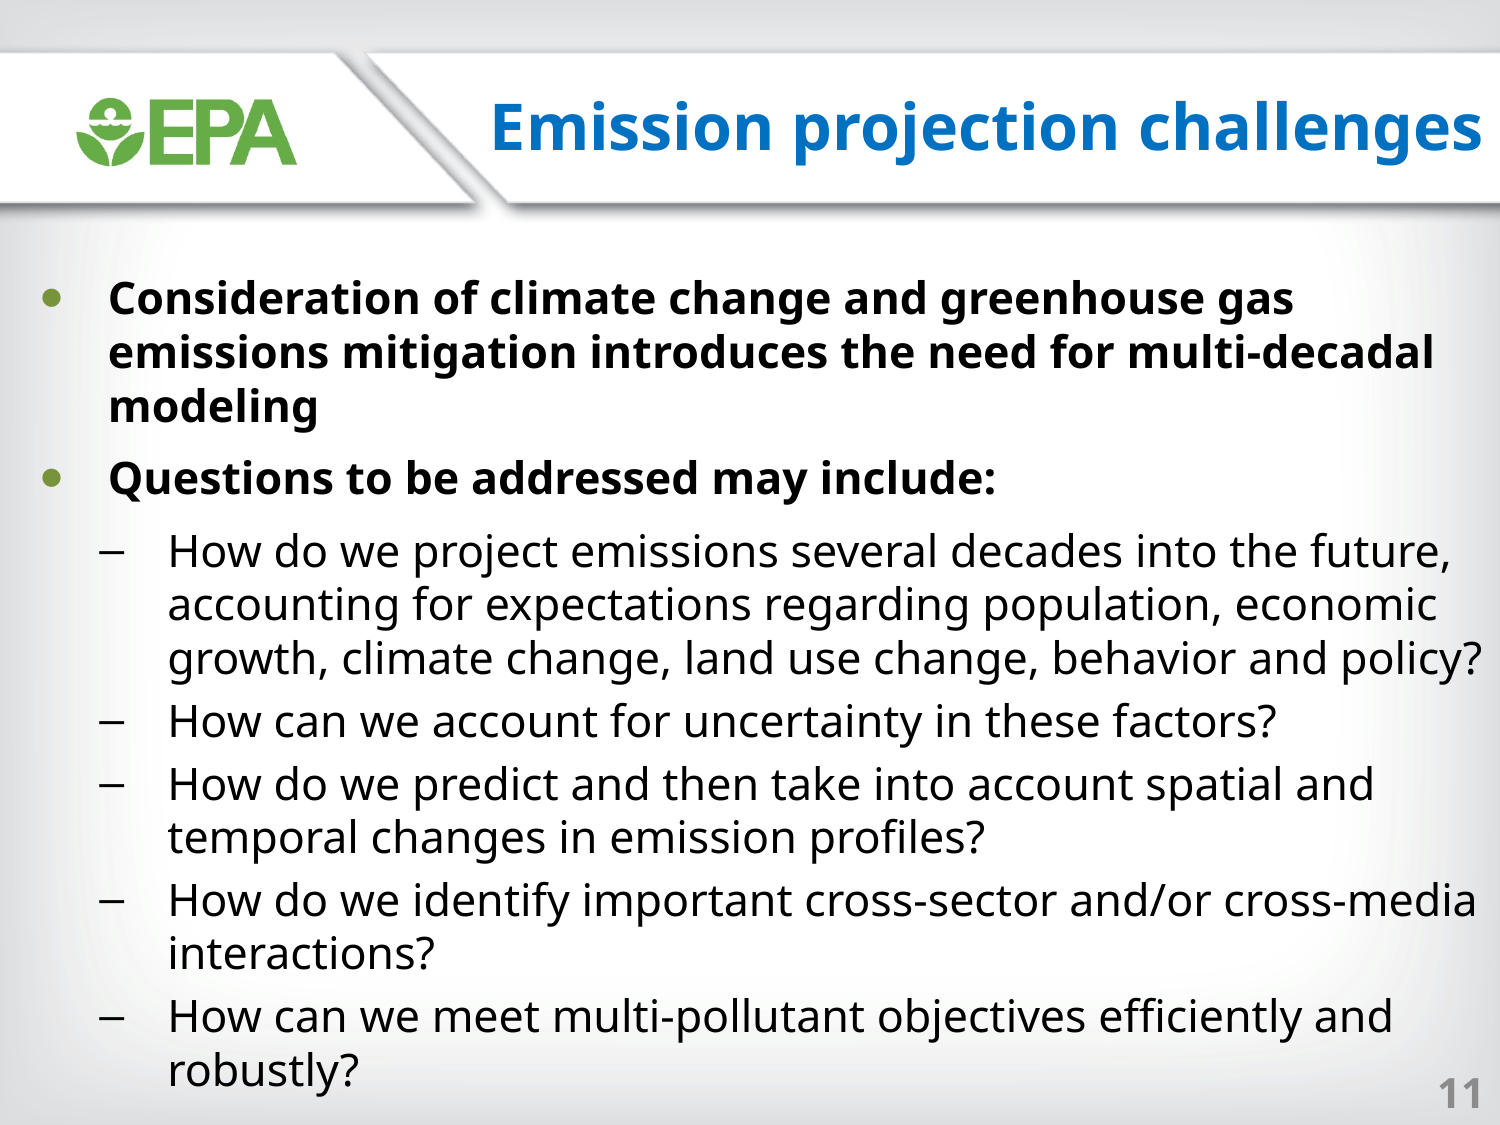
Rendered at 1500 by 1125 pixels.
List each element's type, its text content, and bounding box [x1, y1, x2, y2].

list Emission projection challenges [474, 50, 1500, 200]
picture [0, 0, 1500, 1125]
list Consideration of climate change and greenhouse gas emissions mitigation introduces the need for multi-decadal modeling Questions to be addressed may include: How do we project emissions several decades into the future, accounting for expectations regarding population, economic growth, climate change, land use change, behavior and policy? How can we account for uncertainty in these factors? How do we predict and then take into account spatial and temporal changes in emission profiles? How do we identify important cross-sector and/or cross-media interactions? How can we meet multi-pollutant objectives efficiently and robustly? [24, 262, 1500, 1123]
slide_number 11 [1100, 1065, 1500, 1125]
